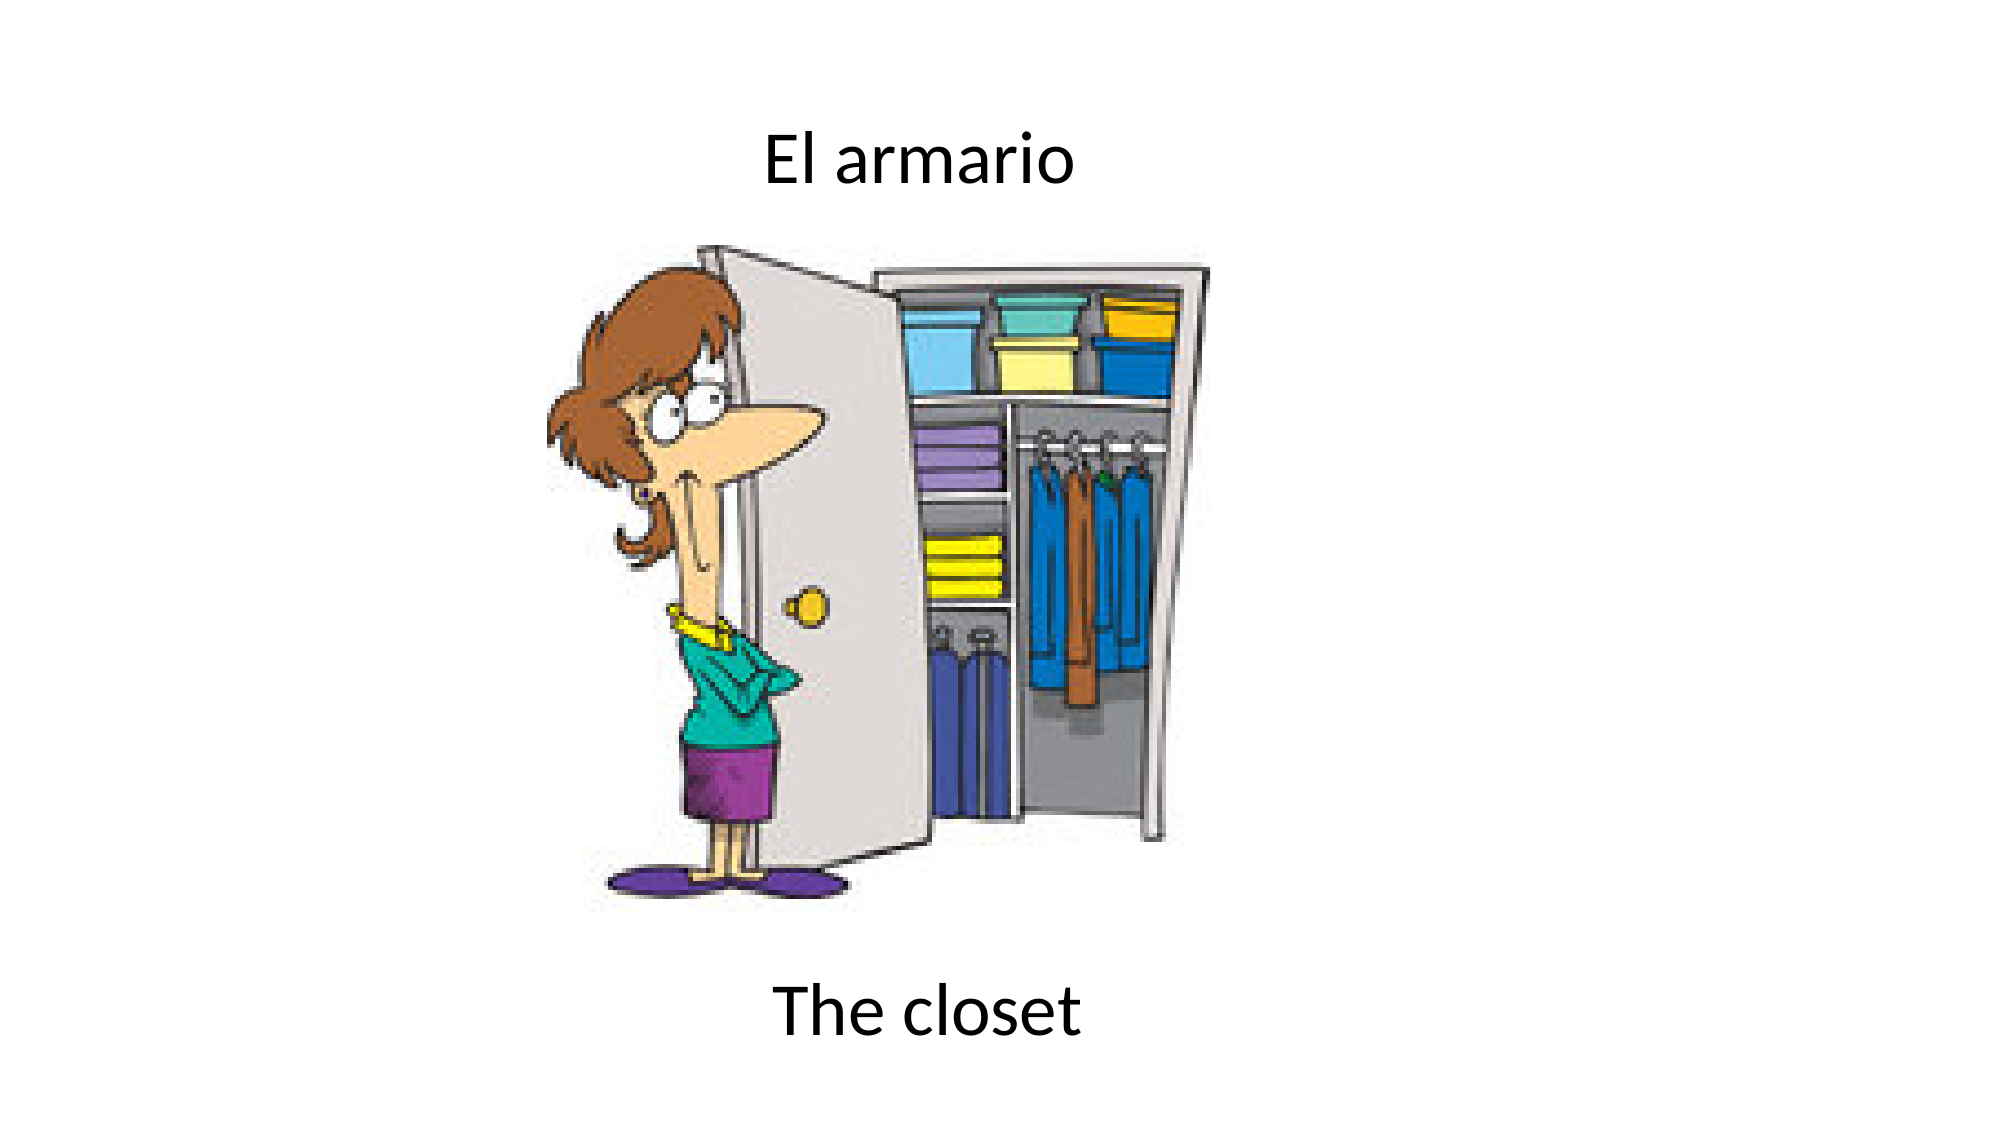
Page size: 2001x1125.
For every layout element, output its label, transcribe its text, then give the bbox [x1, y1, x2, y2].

text_box El armario [547, 101, 1293, 207]
picture [547, 245, 1211, 913]
text_box The closet [644, 952, 1211, 1058]
